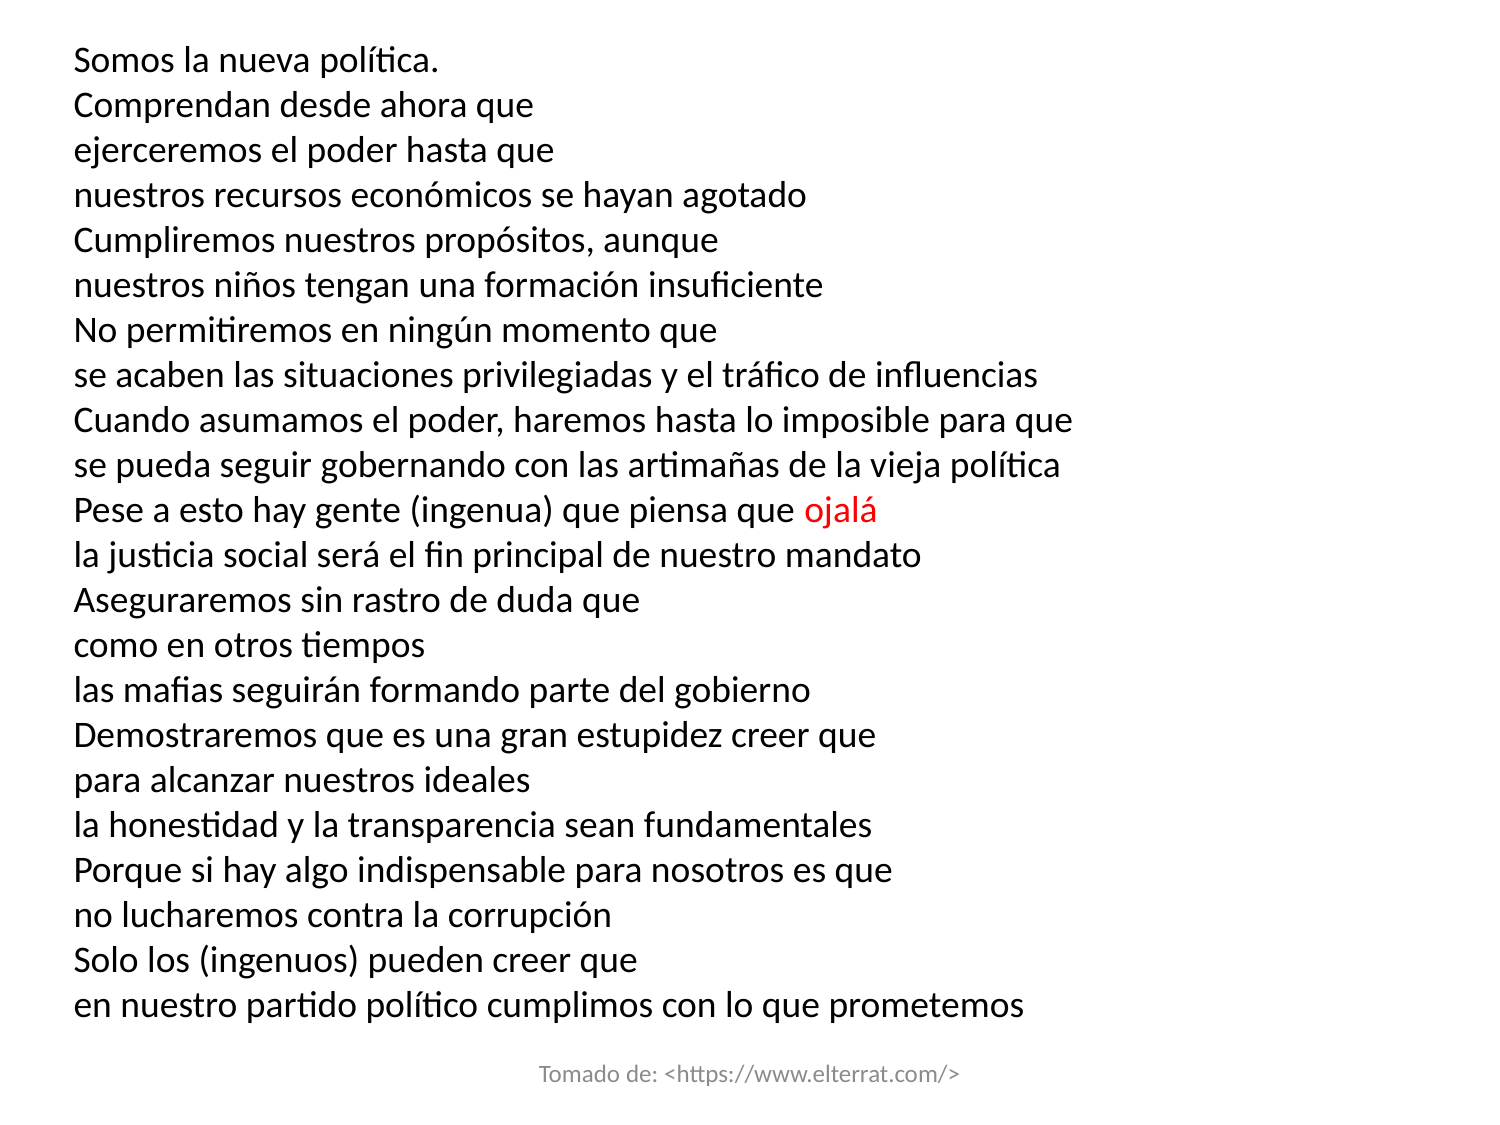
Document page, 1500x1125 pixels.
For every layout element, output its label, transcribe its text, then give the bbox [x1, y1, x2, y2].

footer Tomado de: <https://www.elterrat.com/> [512, 1042, 988, 1103]
text_box Somos la nueva política. Comprendan desde ahora que ejerceremos el poder hasta que nuestros recursos económicos se hayan agotado Cumpliremos nuestros propósitos, aunque nuestros niños tengan una formación insuficiente No permitiremos en ningún momento que se acaben las situaciones privilegiadas y el tráfico de influencias Cuando asumamos el poder, haremos hasta lo imposible para que se pueda seguir gobernando con las artimañas de la vieja política Pese a esto hay gente (ingenua) que piensa que ojalá la justicia social será el fin principal de nuestro mandato Aseguraremos sin rastro de duda que como en otros tiempos las mafias seguirán formando parte del gobierno Demostraremos que es una gran estupidez creer que para alcanzar nuestros ideales la honestidad y la transparencia sean fundamentales Porque si hay algo indispensable para nosotros es que no lucharemos contra la corrupción Solo los (ingenuos) pueden creer que en nuestro partido político cumplimos con lo que prometemos [58, 27, 1090, 1033]
